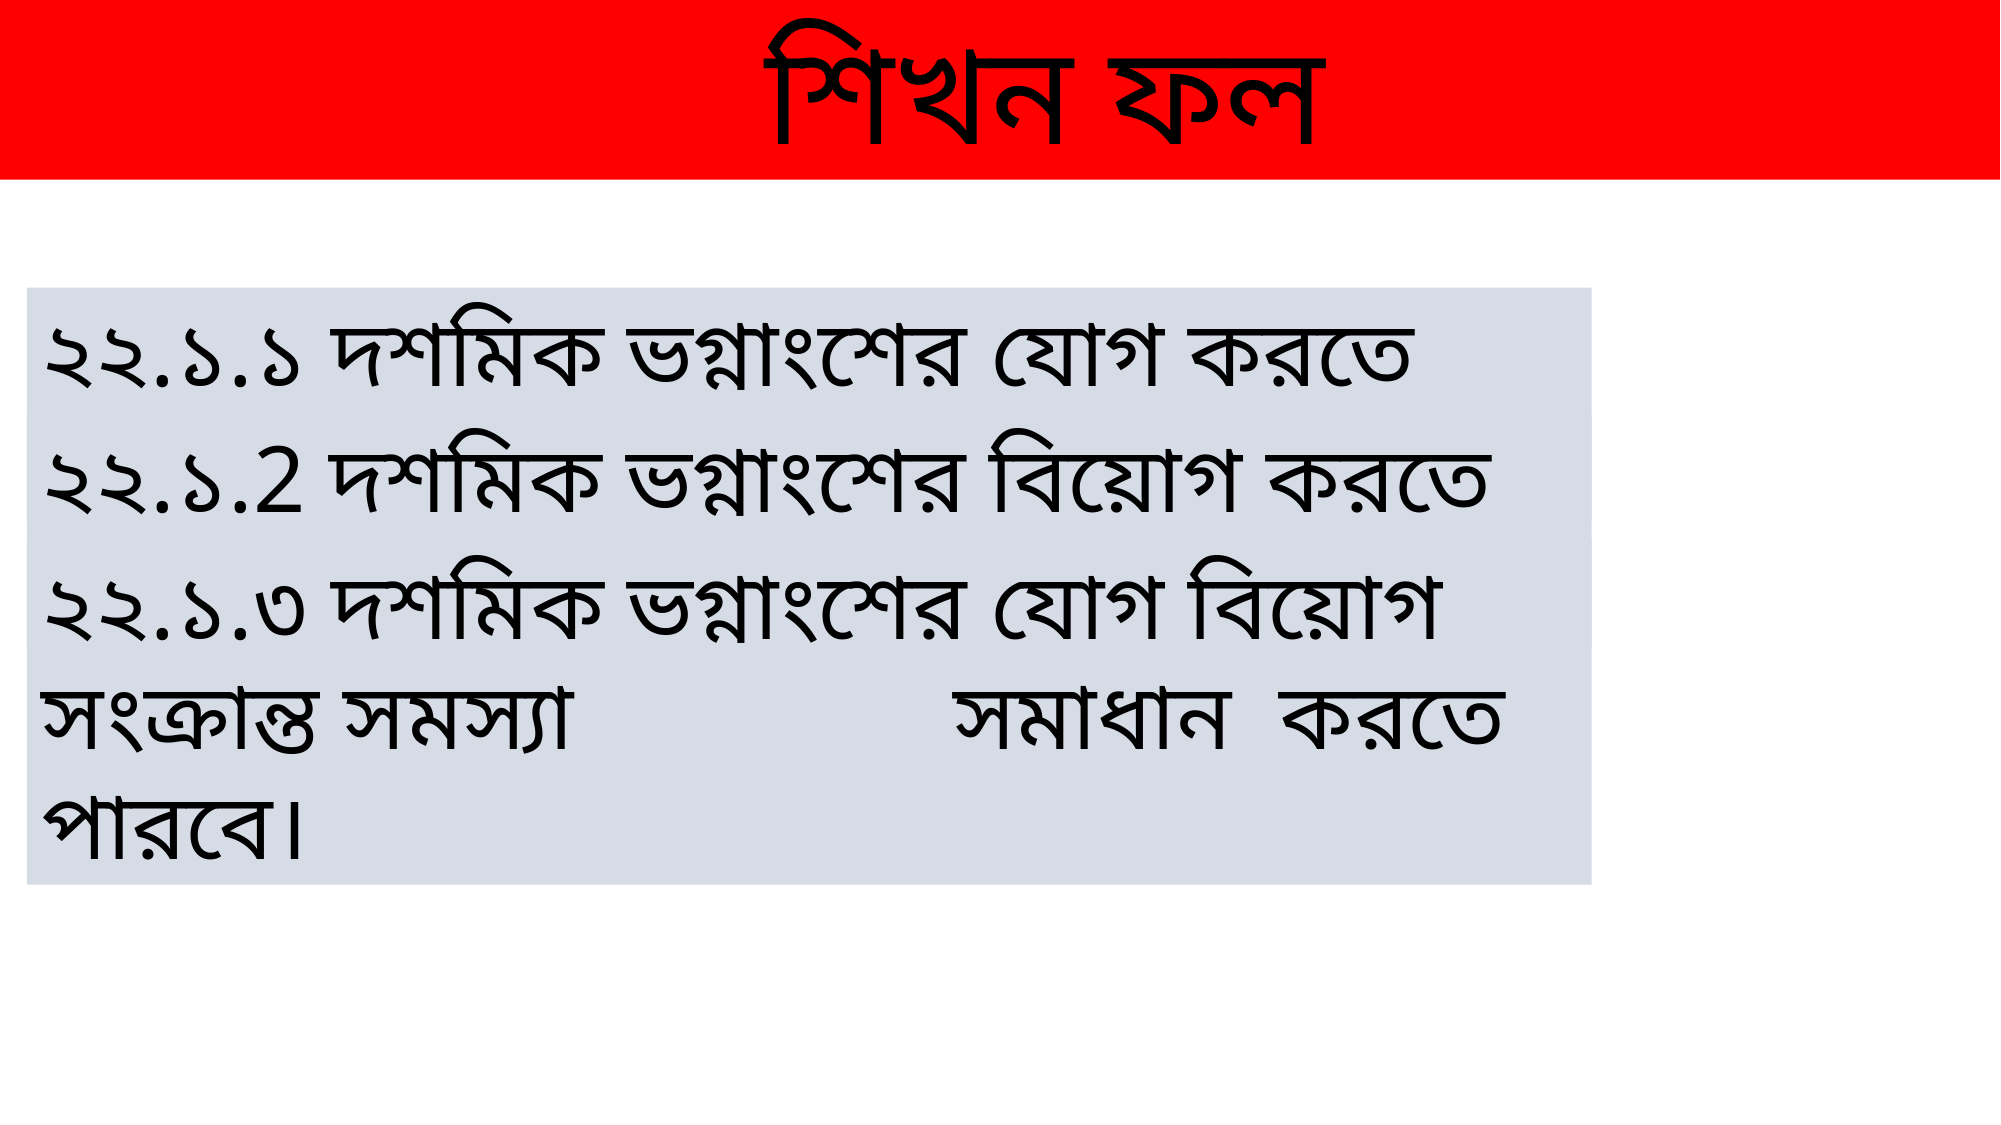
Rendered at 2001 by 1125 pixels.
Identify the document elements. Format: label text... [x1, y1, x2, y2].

text_box ২২.১.১ দশমিক ভগ্নাংশের যোগ করতে পারবে। [26, 287, 1592, 413]
text_box ২২.১.2 দশমিক ভগ্নাংশের বিয়োগ করতে পারবে। [26, 413, 1592, 540]
text_box শিখন ফল [0, 0, 2000, 180]
text_box ২২.১.৩ দশমিক ভগ্নাংশের যোগ বিয়োগ সংক্রান্ত সমস্যা সমাধান করতে পারবে। [26, 540, 1592, 885]
